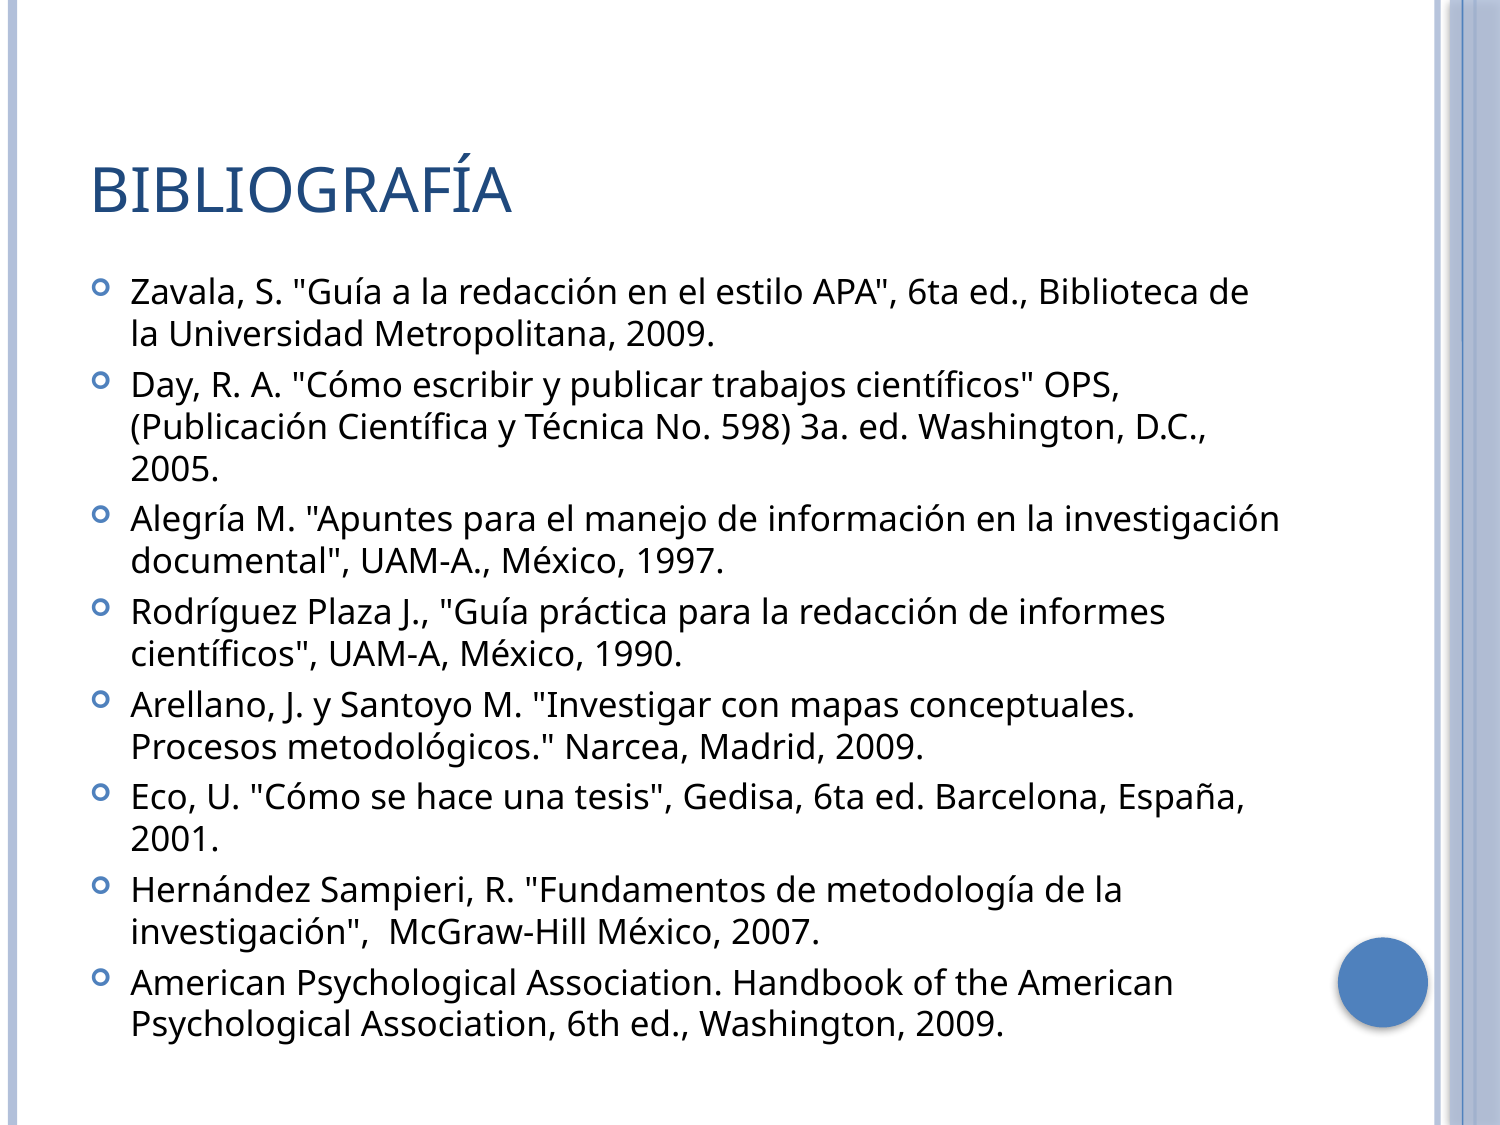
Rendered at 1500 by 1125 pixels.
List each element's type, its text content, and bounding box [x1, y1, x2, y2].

title Bibliografía [75, 45, 1300, 233]
list Zavala, S. "Guía a la redacción en el estilo APA", 6ta ed., Biblioteca de la Universidad Metropolitana, 2009. Day, R. A. "Cómo escribir y publicar trabajos científicos" OPS, (Publicación Científica y Técnica No. 598) 3a. ed. Washington, D.C., 2005. Alegría M. "Apuntes para el manejo de información en la investigación documental", UAM-A., México, 1997. Rodríguez Plaza J., "Guía práctica para la redacción de informes científicos", UAM-A, México, 1990. Arellano, J. y Santoyo M. "Investigar con mapas conceptuales. Procesos metodológicos." Narcea, Madrid, 2009. Eco, U. "Cómo se hace una tesis", Gedisa, 6ta ed. Barcelona, España, 2001. Hernández Sampieri, R. "Fundamentos de metodología de la investigación", McGraw-Hill México, 2007. American Psychological Association. Handbook of the American Psychological Association, 6th ed., Washington, 2009. [75, 262, 1300, 1062]
